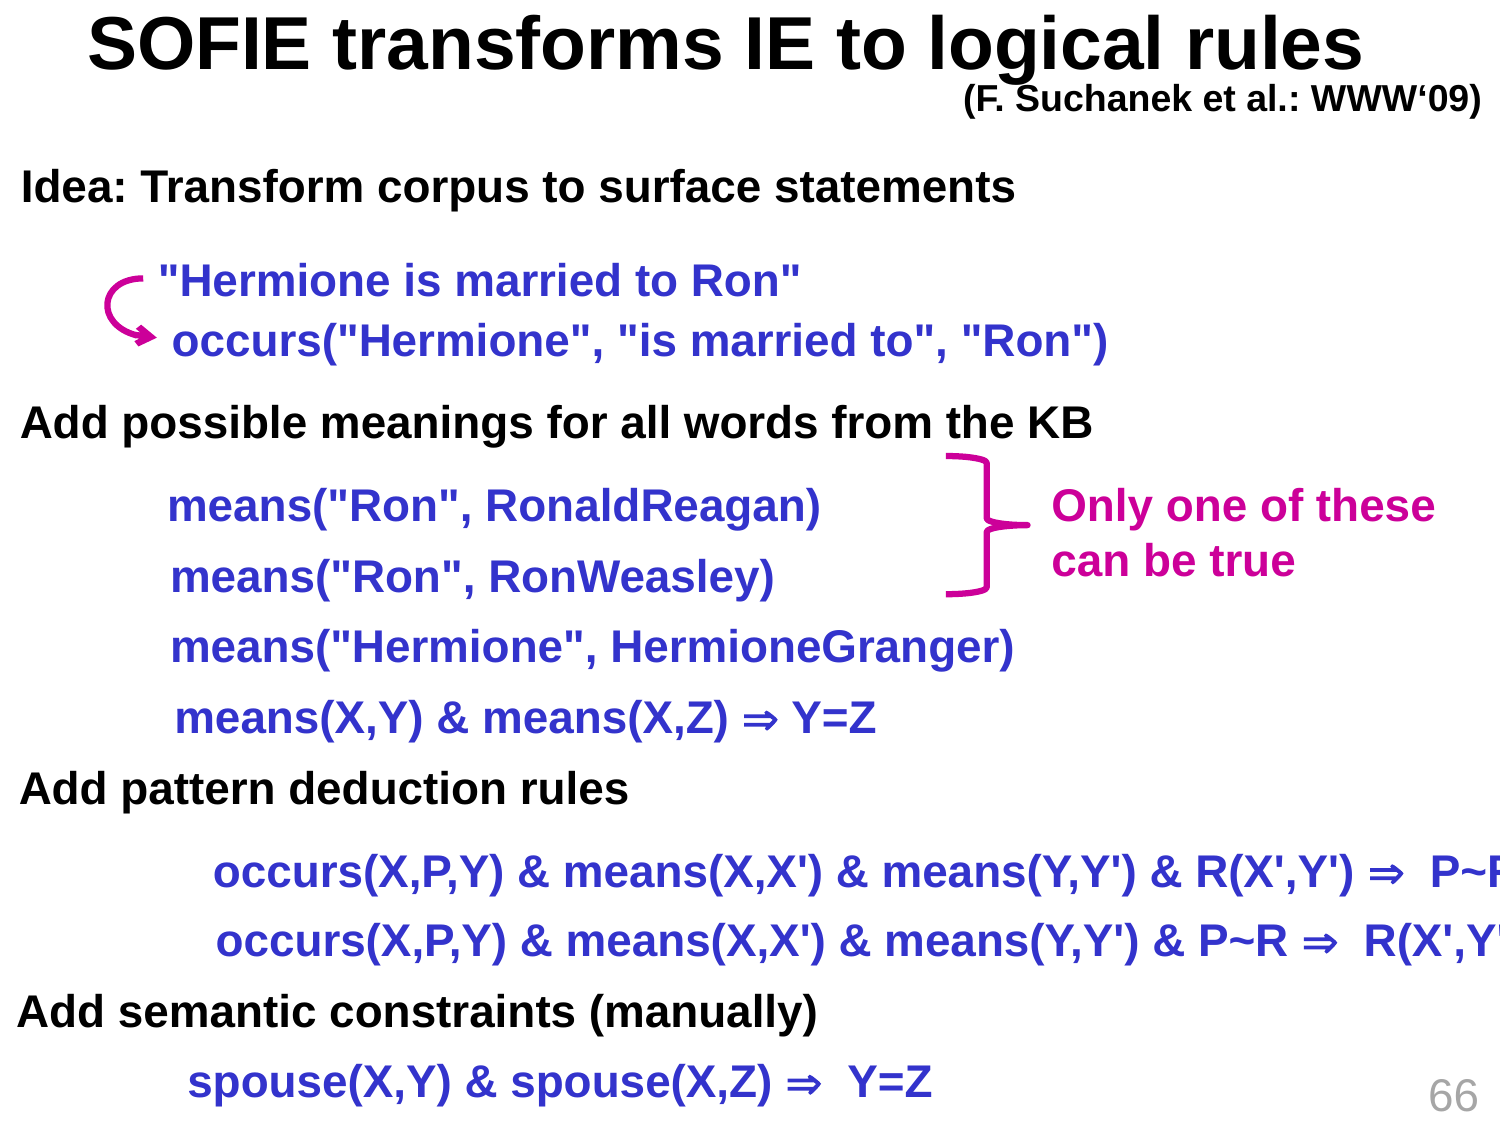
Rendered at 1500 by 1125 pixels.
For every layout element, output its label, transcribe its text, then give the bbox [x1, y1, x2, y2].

text_box spouse(X,Y) & spouse(X,Z)  Y=Z [172, 1044, 948, 1115]
text_box Add pattern deduction rules [4, 751, 645, 822]
text_box occurs("Hermione", "is married to", "Ron") [156, 302, 1125, 373]
text_box means("Ron", RonWeasley) [155, 539, 791, 609]
text_box [945, 456, 1028, 595]
text_box Only one of these can be true [1036, 467, 1451, 593]
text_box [139, 278, 144, 339]
text_box "Hermione is married to Ron" [143, 243, 818, 314]
text_box (F. Suchanek et al.: WWW‘09) [948, 66, 1498, 127]
text_box occurs(X,P,Y) & means(X,X') & means(Y,Y') & R(X',Y')  P~R [198, 834, 1500, 904]
text_box Add possible meanings for all words from the KB [5, 385, 1109, 456]
text_box means("Hermione", HermioneGranger) [155, 609, 1031, 680]
text_box means("Ron", RonaldReagan) [152, 468, 837, 538]
text_box Idea: Transform corpus to surface statements [6, 148, 1032, 219]
text_box Add semantic constraints (manually) [1, 974, 834, 1044]
title SOFIE transforms IE to logical rules [0, 0, 1500, 79]
text_box means(X,Y) & means(X,Z)  Y=Z [159, 680, 892, 751]
text_box occurs(X,P,Y) & means(X,X') & means(Y,Y') & P~R  R(X',Y') [200, 903, 1500, 974]
text_box 66 [1411, 1058, 1495, 1119]
